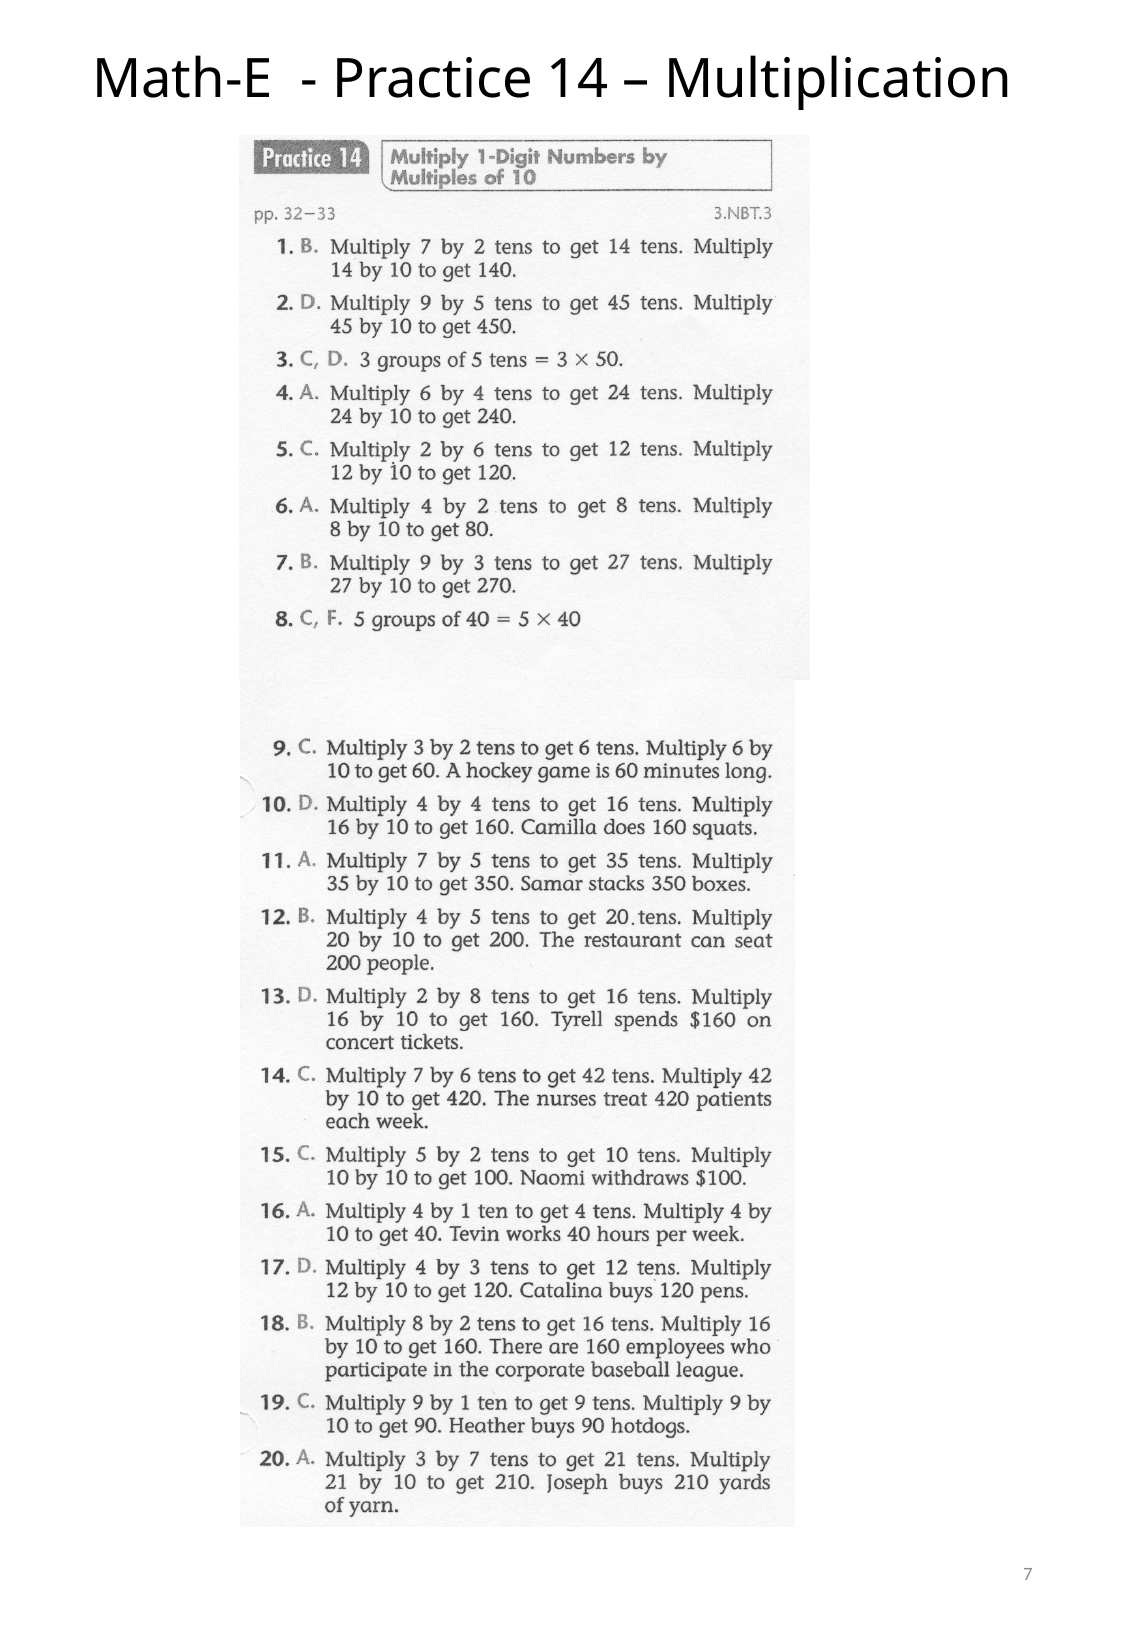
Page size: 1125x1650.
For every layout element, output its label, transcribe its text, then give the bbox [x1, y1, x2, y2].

text_box Math-E - Practice 14 – Multiplication [77, 25, 1048, 136]
slide_number 7 [794, 1529, 1048, 1618]
picture [239, 135, 810, 1527]
